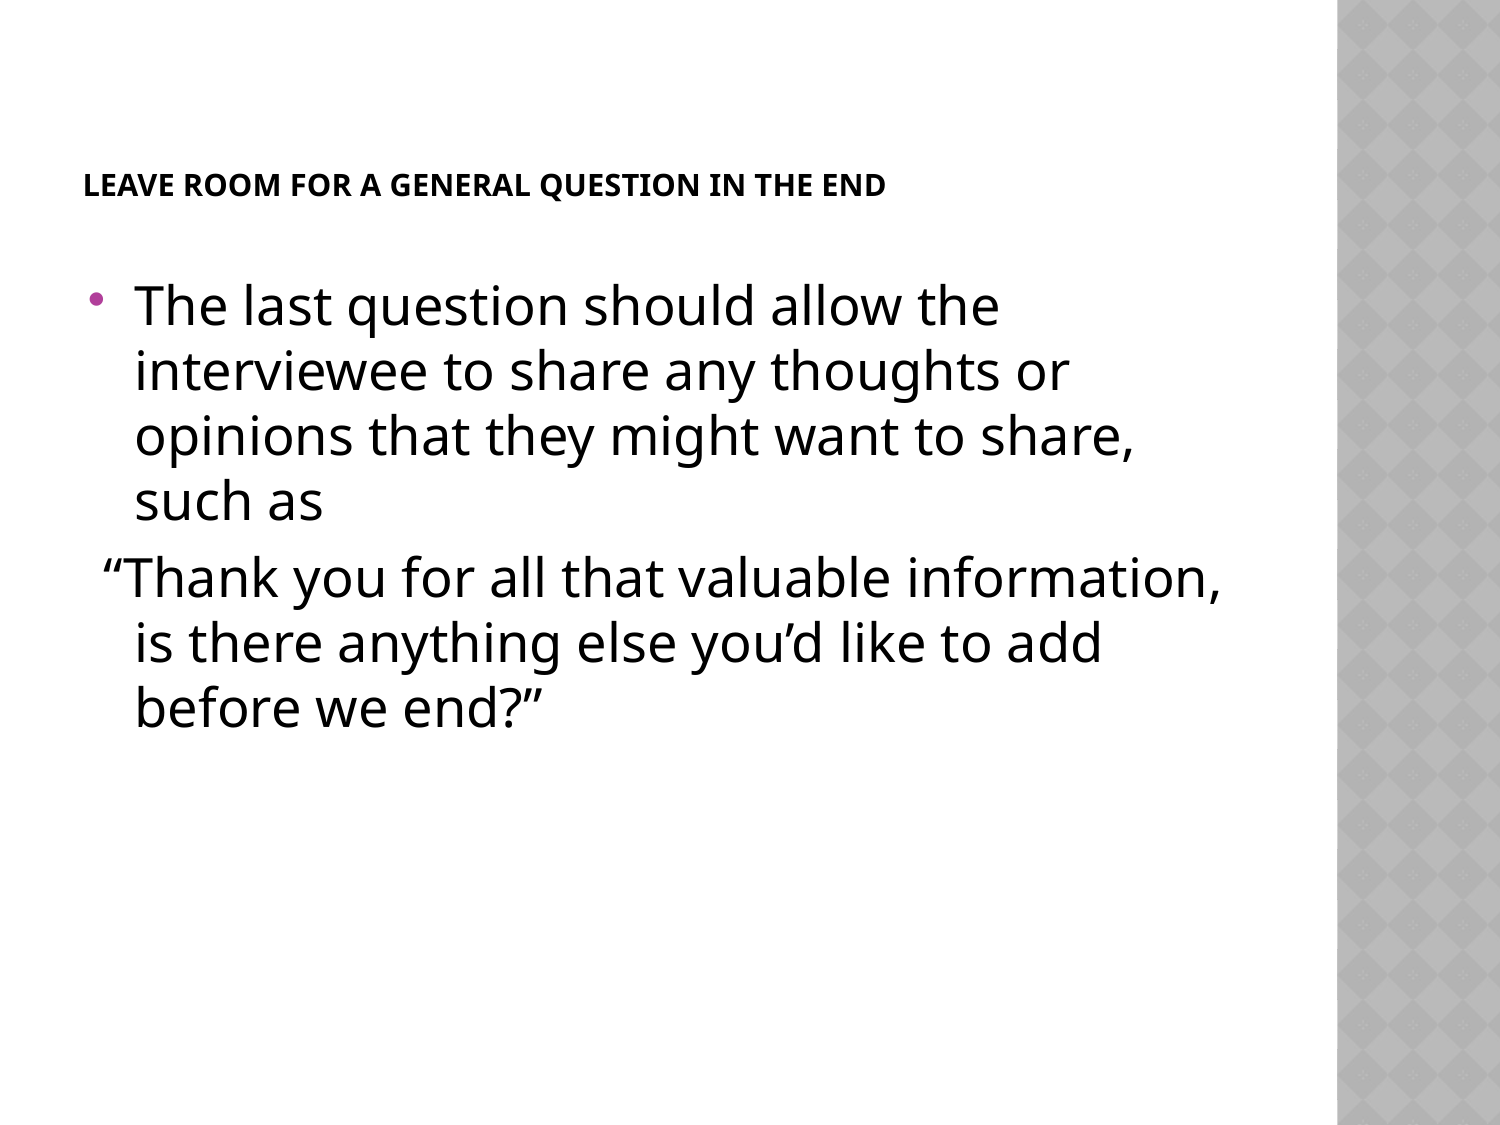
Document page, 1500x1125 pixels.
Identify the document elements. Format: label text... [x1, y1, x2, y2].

list The last question should allow the interviewee to share any thoughts or opinions that they might want to share, such as “Thank you for all that valuable information, is there anything else you’d like to add before we end?” [75, 264, 1263, 1059]
title Leave Room for a General Question in the End [75, 52, 1263, 240]
